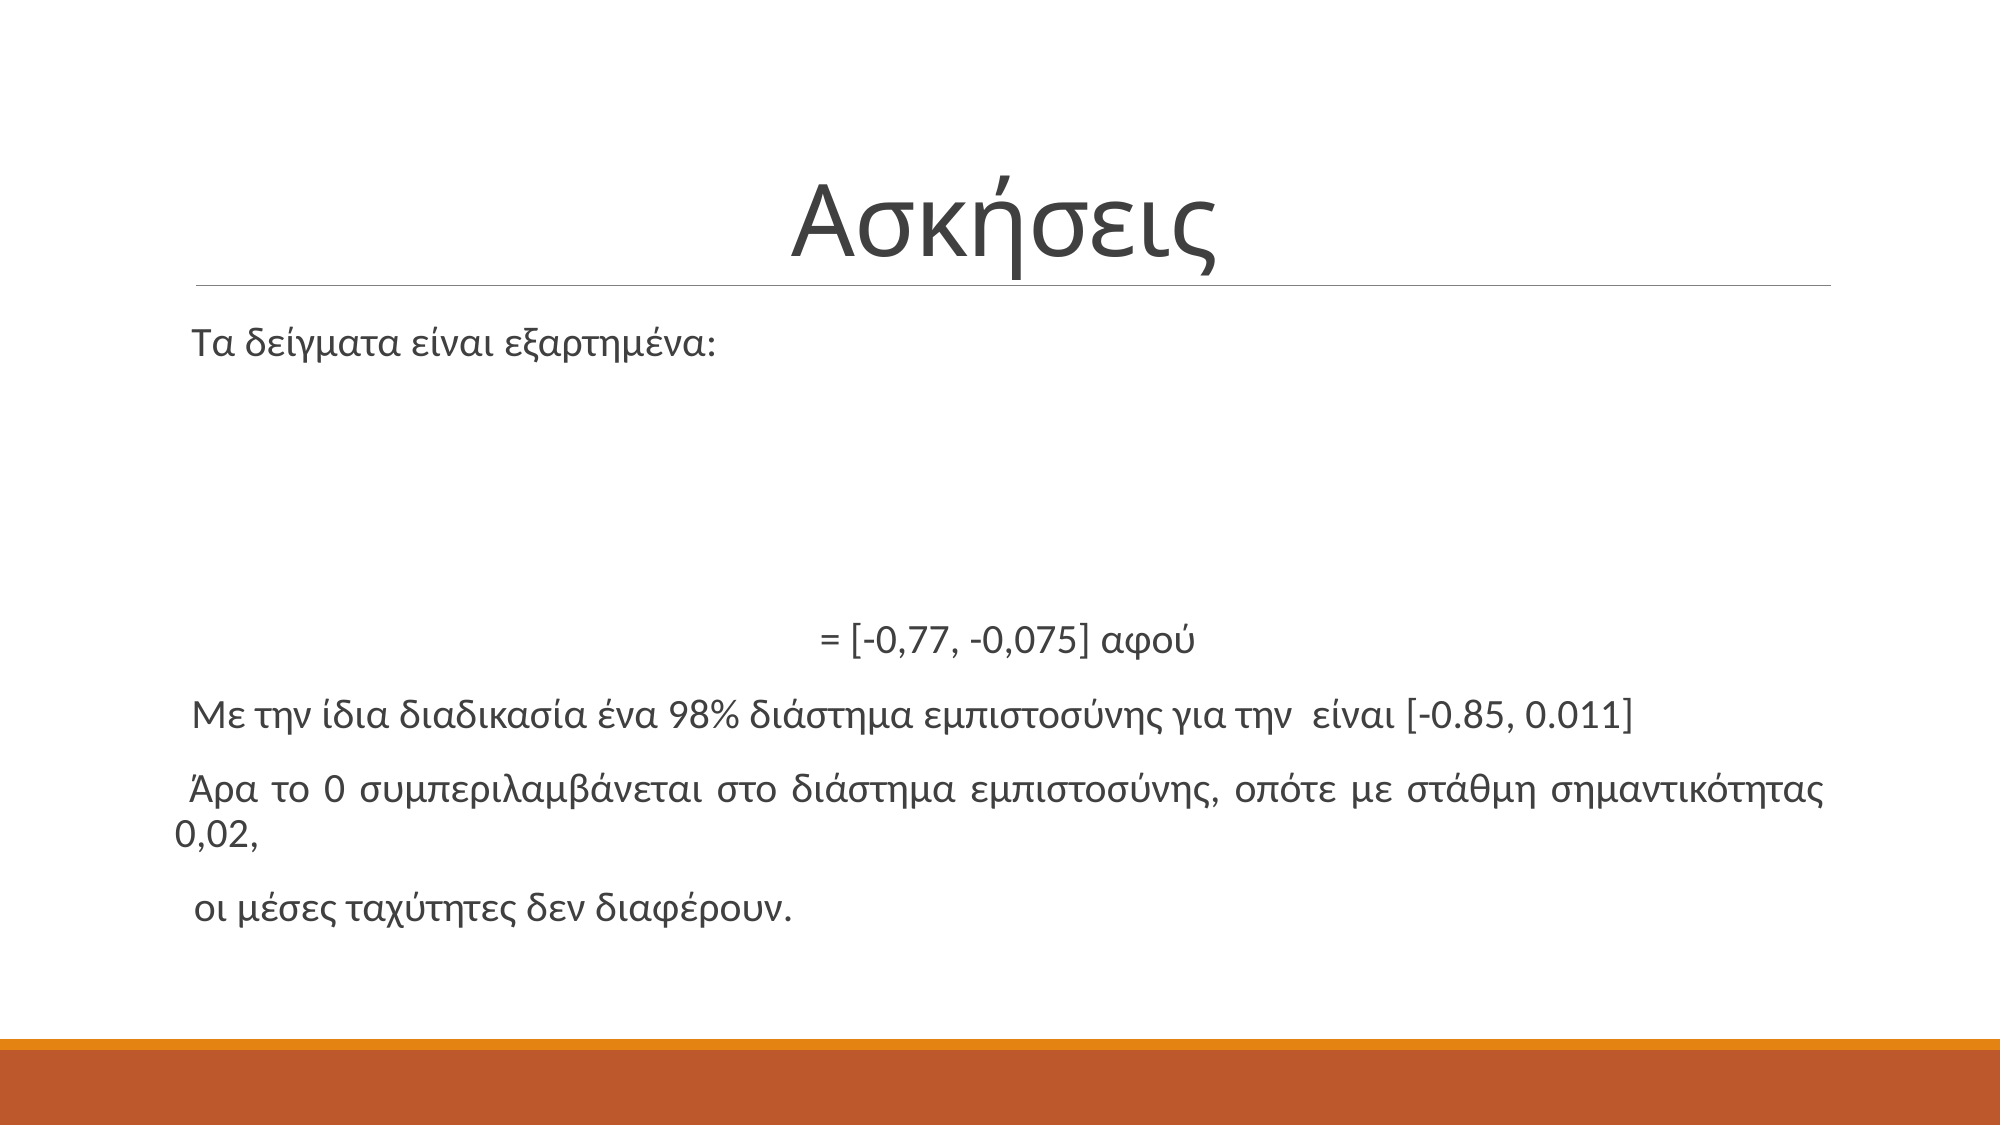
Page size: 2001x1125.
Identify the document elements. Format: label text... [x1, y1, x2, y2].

title Ασκήσεις [179, 47, 1830, 285]
